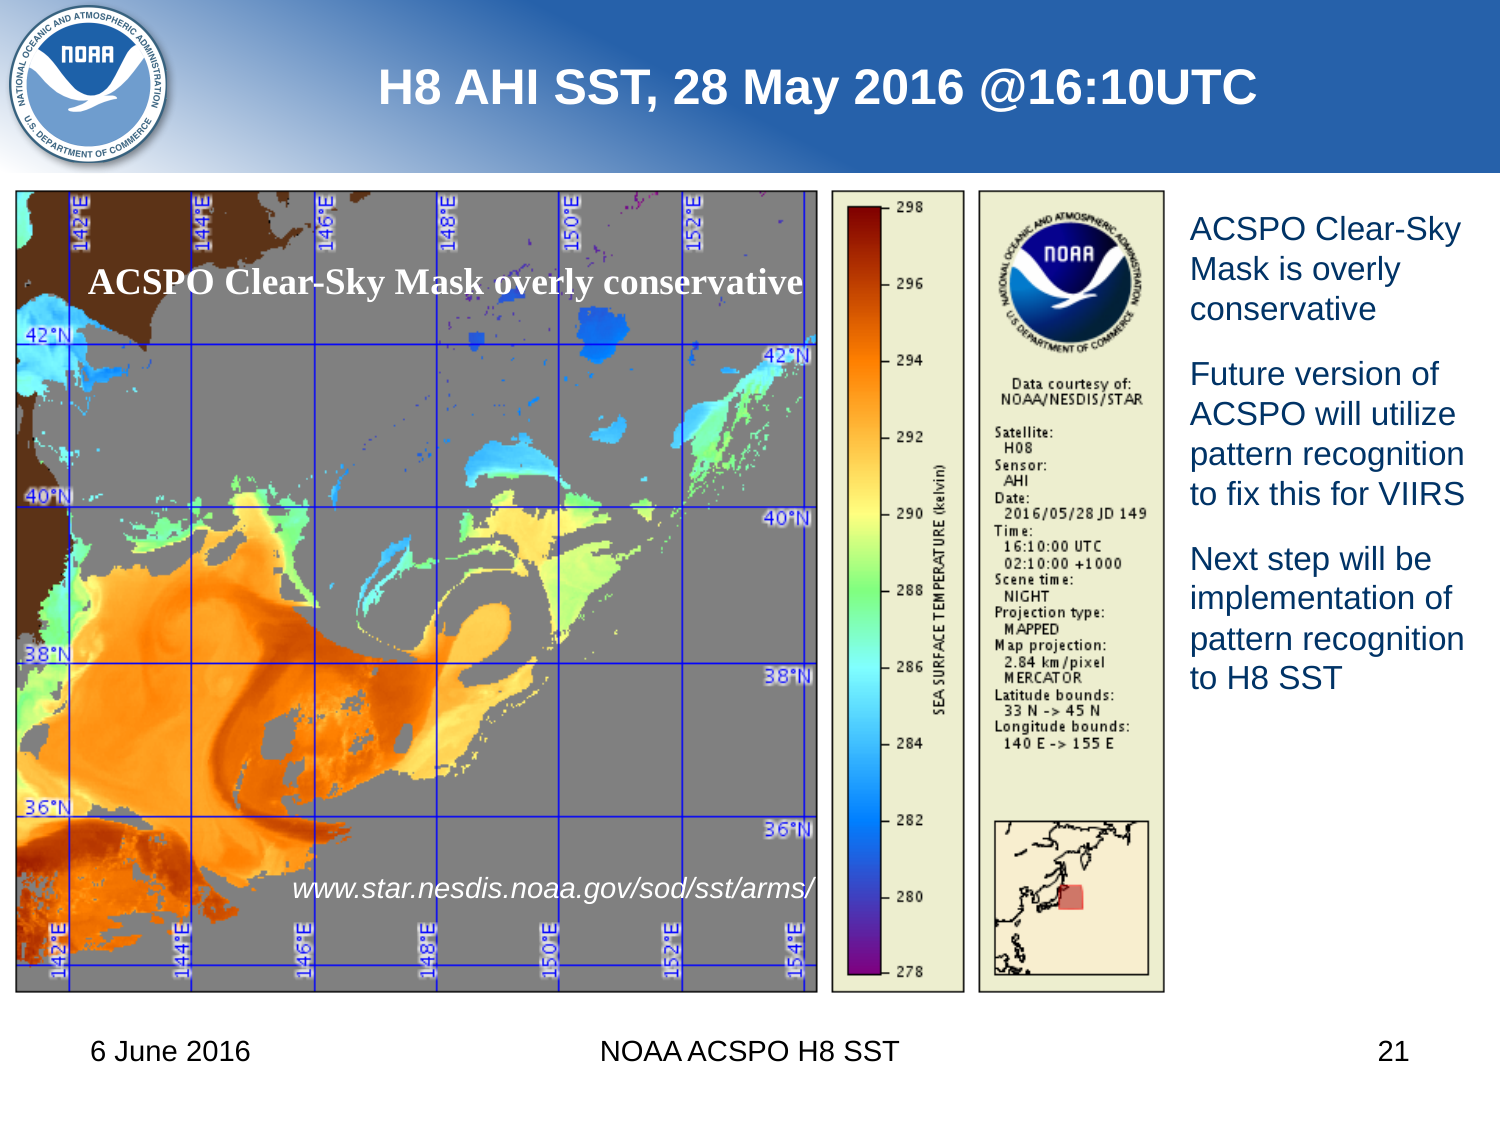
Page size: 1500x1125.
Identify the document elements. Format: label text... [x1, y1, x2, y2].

text_box ACSPO Clear-Sky Mask is overly conservative Future version of ACSPO will utilize pattern recognition to fix this for VIIRS Next step will be implementation of pattern recognition to H8 SST [1182, 199, 1500, 704]
slide_number 21 [1074, 1024, 1426, 1103]
footer NOAA ACSPO H8 SST [512, 1024, 988, 1103]
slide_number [74, 1024, 426, 1103]
text_box H8 AHI SST, 28 May 2016 @16:10UTC [171, 24, 1500, 144]
text_box [0, 0, 1500, 173]
picture [8, 4, 167, 163]
picture [0, 175, 1179, 1007]
